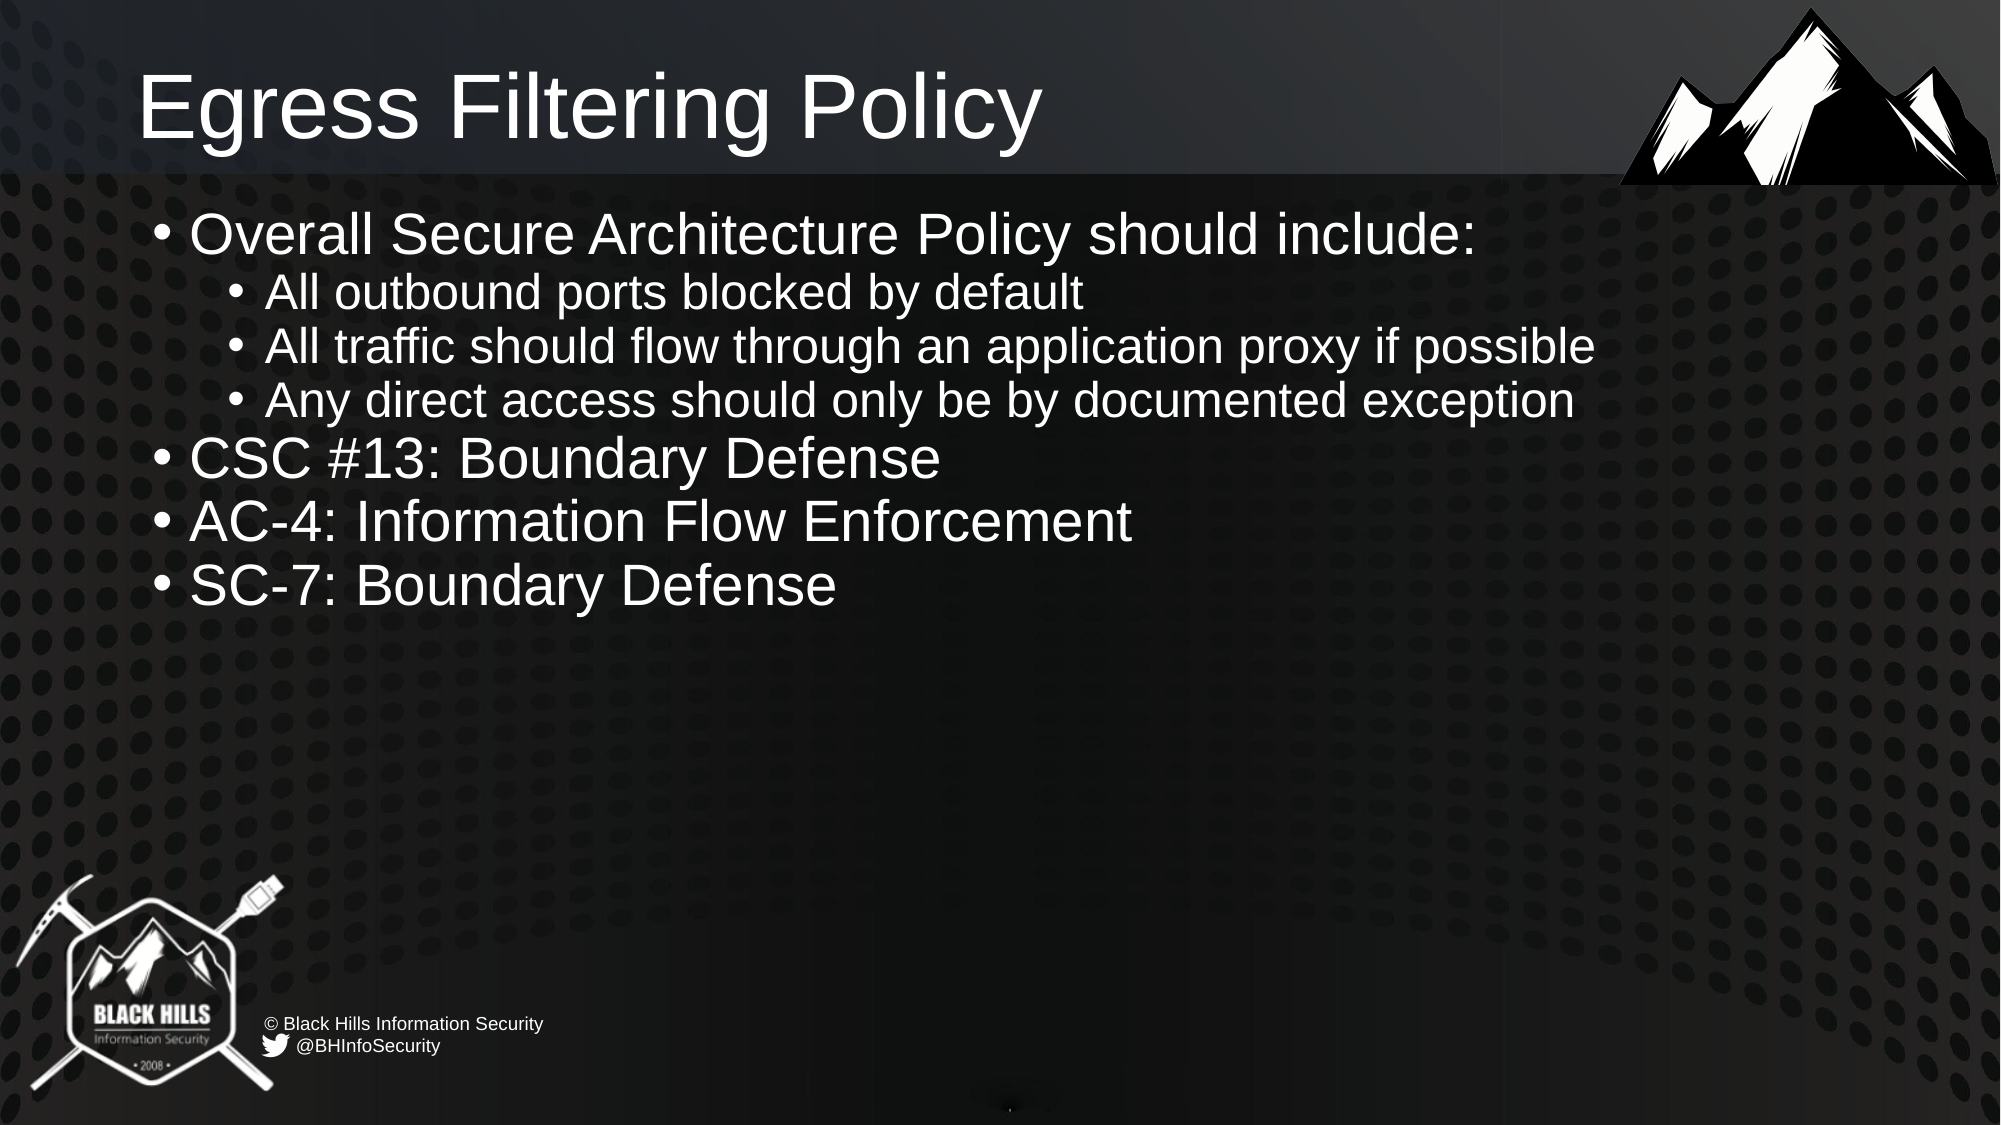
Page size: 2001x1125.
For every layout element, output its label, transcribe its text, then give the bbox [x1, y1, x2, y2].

title Egress Filtering Policy [121, 43, 1847, 175]
list Overall Secure Architecture Policy should include: All outbound ports blocked by default All traffic should flow through an application proxy if possible Any direct access should only be by documented exception CSC #13: Boundary Defense AC-4: Information Flow Enforcement SC-7: Boundary Defense [137, 196, 1899, 897]
picture [0, 0, 2001, 1125]
